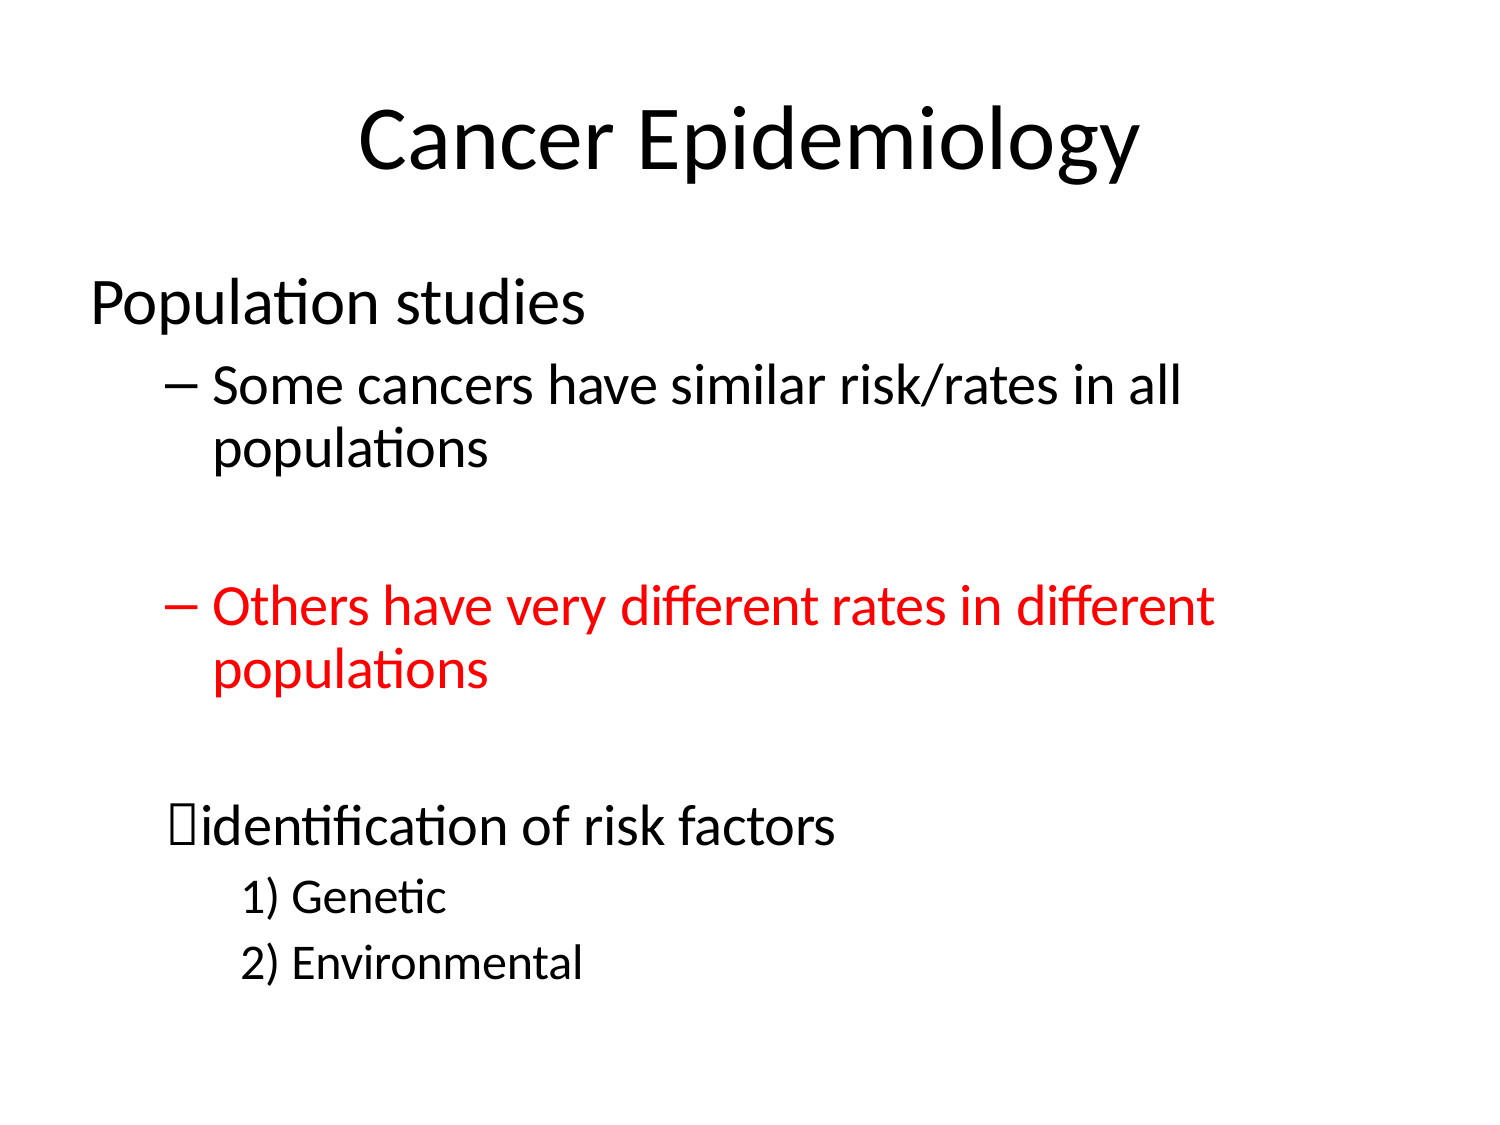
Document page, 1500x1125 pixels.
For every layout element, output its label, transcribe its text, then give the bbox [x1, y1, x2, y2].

title Cancer Epidemiology [356, 77, 1144, 257]
text_box Population studies Some cancers have similar risk/rates in all populations Others have very different rates in different populations identification of risk factors Genetic Environmental [87, 257, 1238, 990]
